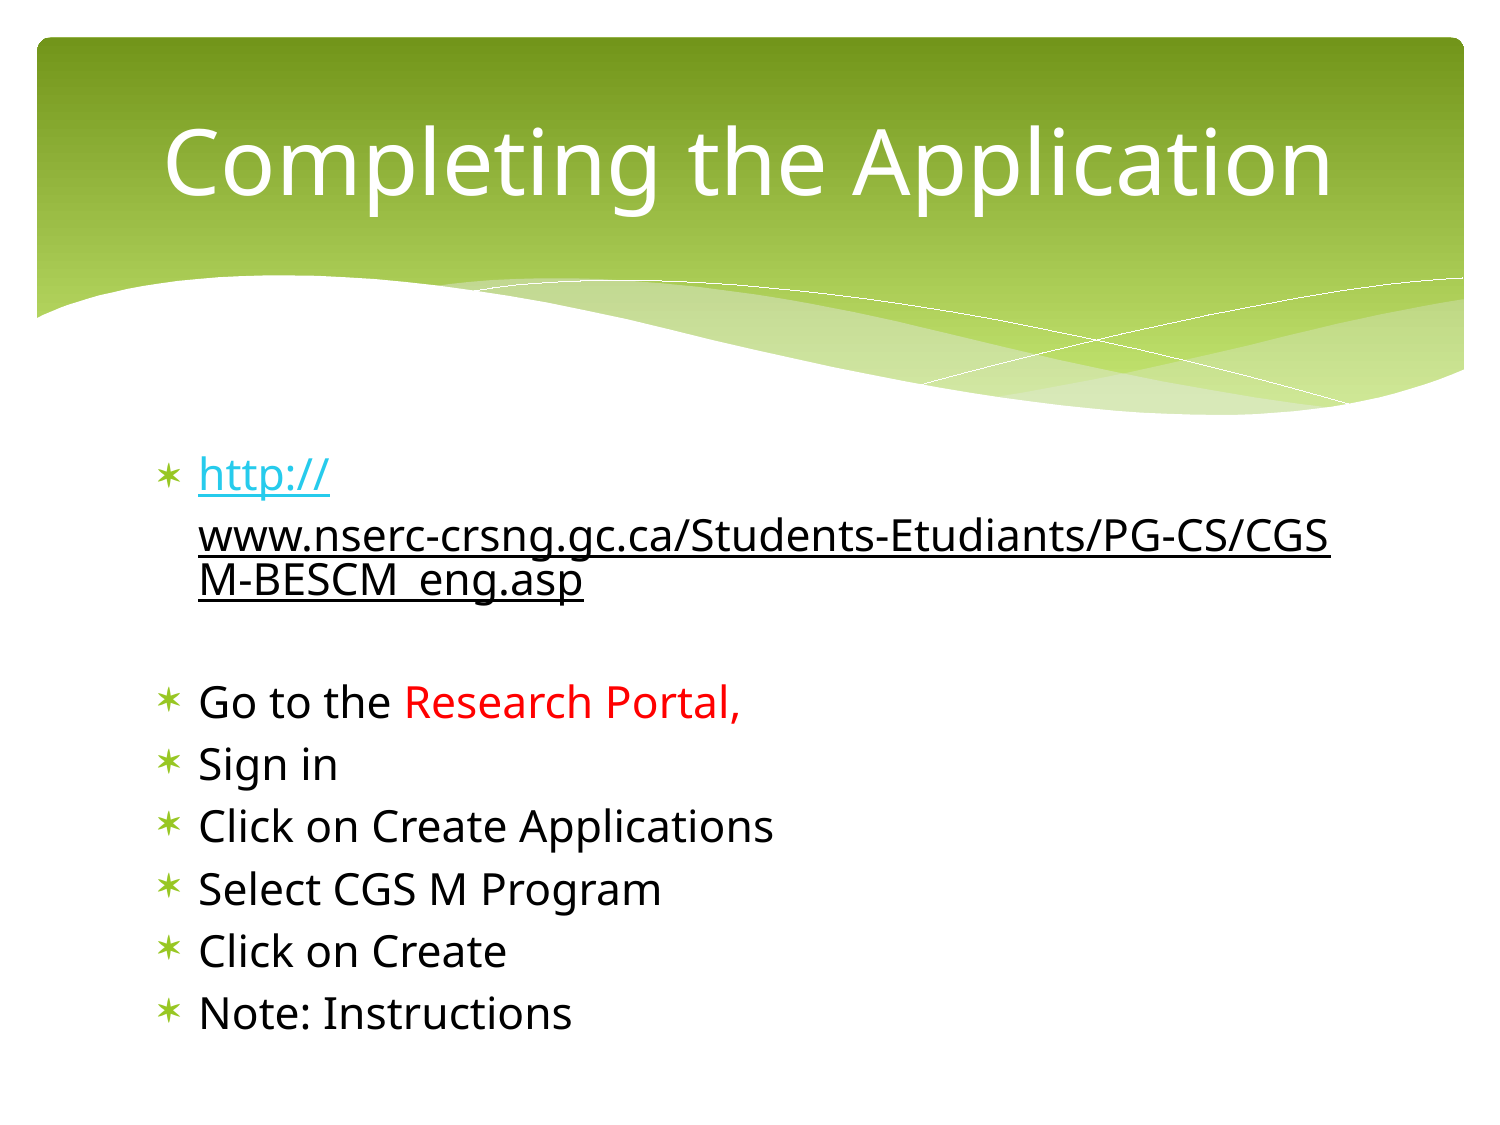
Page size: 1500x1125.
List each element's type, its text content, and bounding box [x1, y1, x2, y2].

list http://www.nserc-crsng.gc.ca/Students-Etudiants/PG-CS/CGSM-BESCM_eng.asp Go to the Research Portal, Sign in Click on Create Applications Select CGS M Program Click on Create Note: Instructions [143, 438, 1359, 1005]
title Completing the Application [75, 55, 1425, 261]
